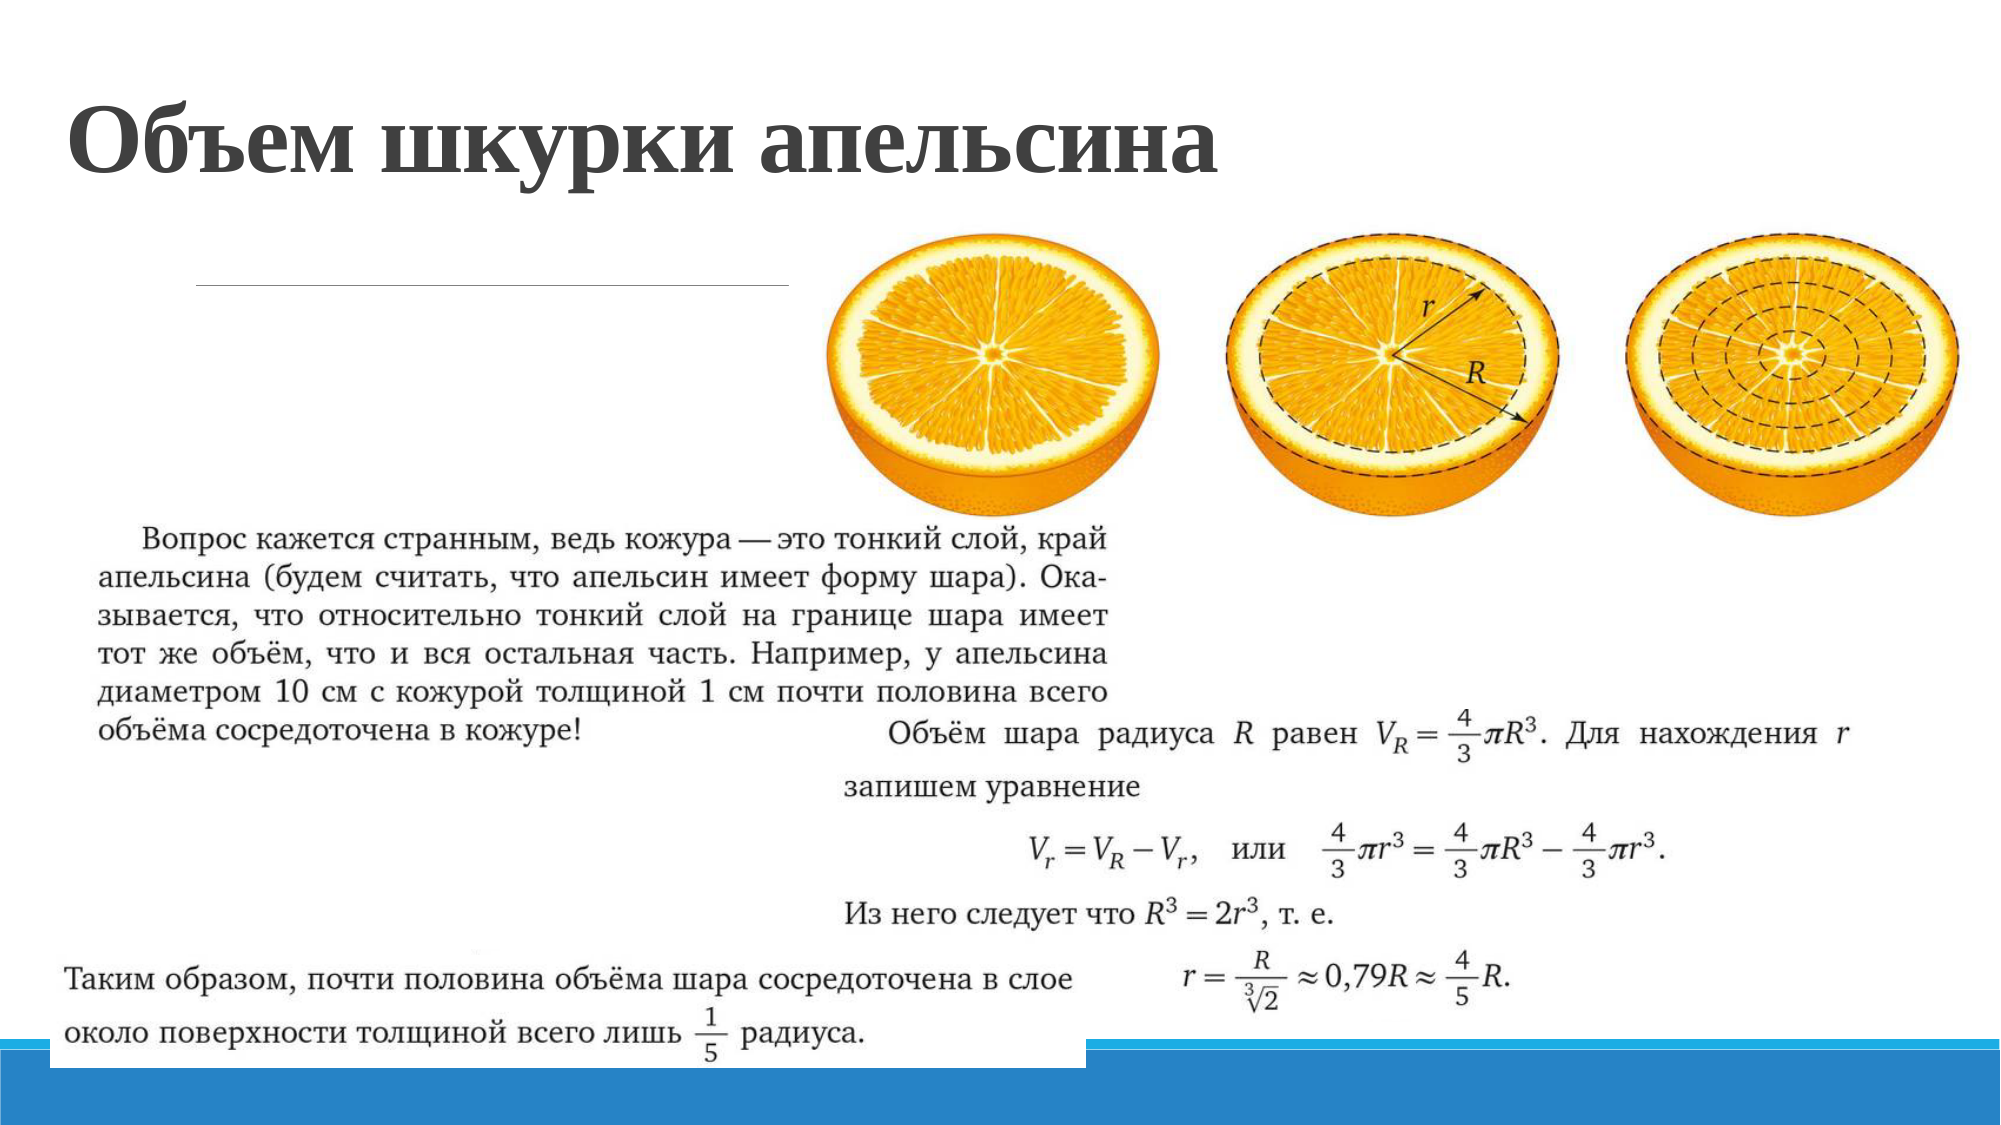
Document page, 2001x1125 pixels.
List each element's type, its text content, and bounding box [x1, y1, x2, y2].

picture [49, 519, 1861, 1069]
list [788, 215, 1981, 527]
title Объем шкурки апельсина [50, 39, 1751, 201]
